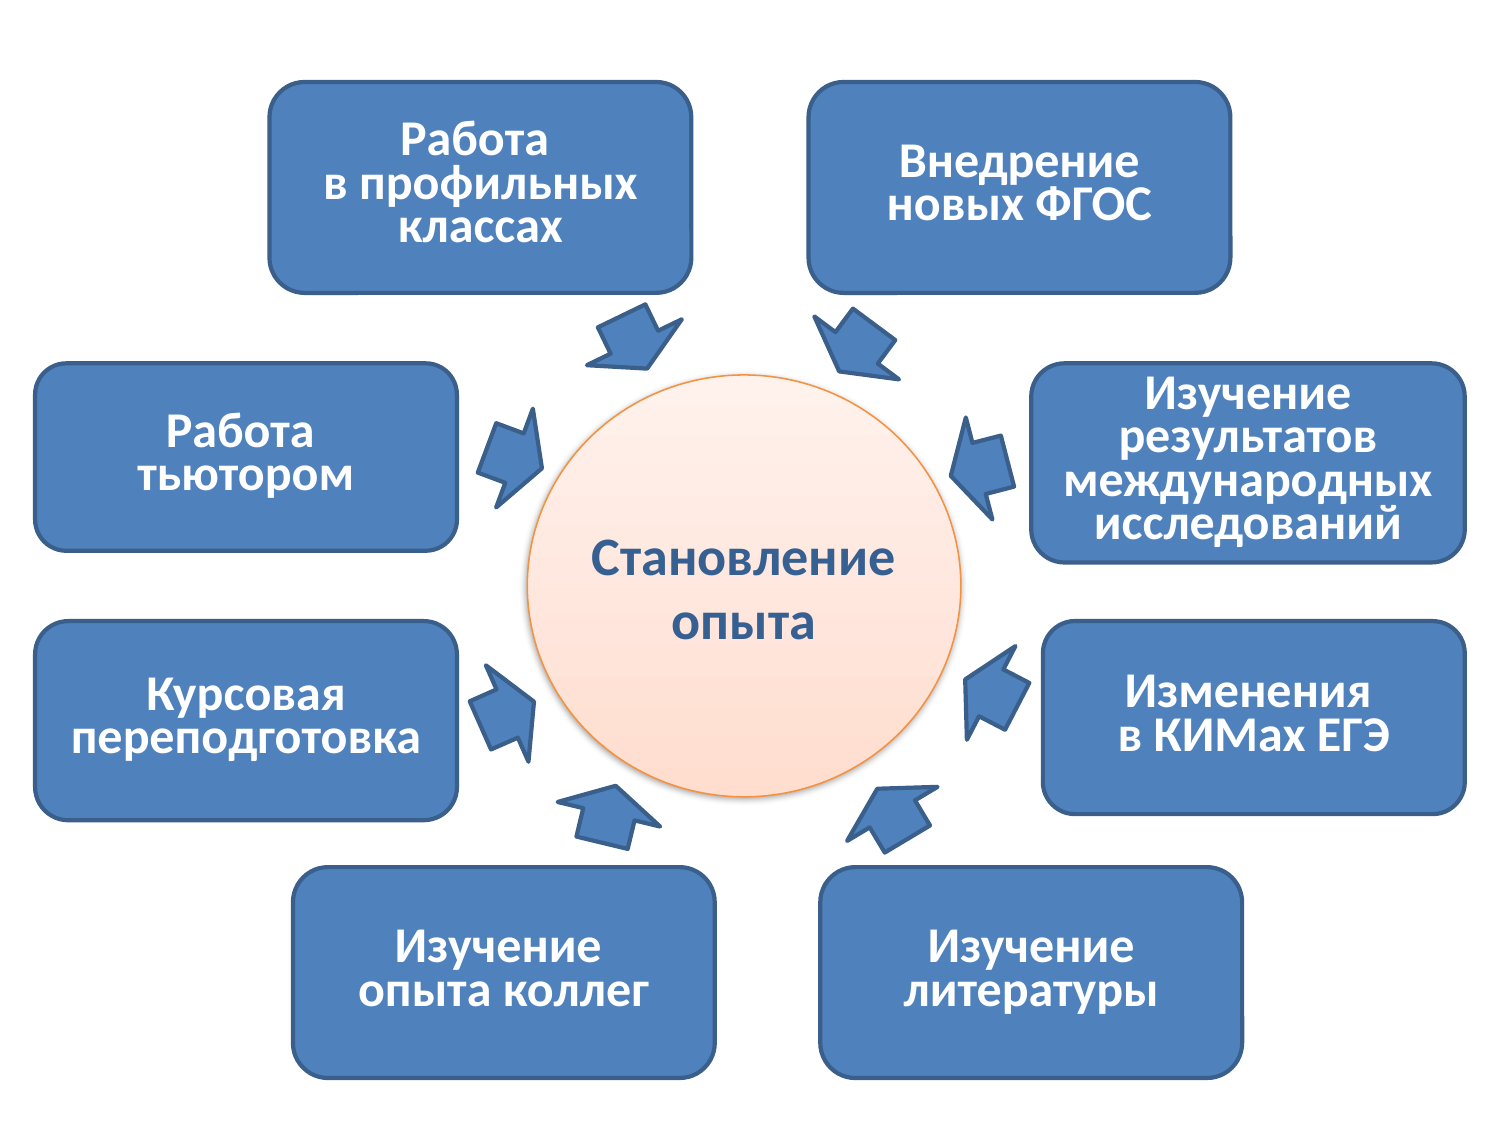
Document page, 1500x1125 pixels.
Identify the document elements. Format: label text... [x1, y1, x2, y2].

text_box Изменения в КИМах ЕГЭ [1040, 618, 1467, 817]
text_box [475, 406, 545, 510]
text_box Изучение литературы [818, 865, 1245, 1081]
text_box [812, 306, 901, 382]
text_box Изучение опыта коллег [290, 865, 717, 1081]
text_box Работа тьютором [32, 361, 460, 553]
text_box [467, 663, 537, 764]
text_box Внедрение новых ФГОС [806, 79, 1233, 296]
text_box [584, 302, 684, 371]
text_box [555, 783, 662, 851]
text_box [845, 784, 940, 855]
text_box [963, 644, 1032, 742]
text_box Становление опыта [526, 374, 962, 798]
text_box Изучение результатов международных исследований [1029, 361, 1467, 565]
text_box Курсовая переподготовка [32, 618, 460, 823]
text_box [948, 415, 1017, 522]
text_box Работа в профильных классах [267, 79, 694, 296]
